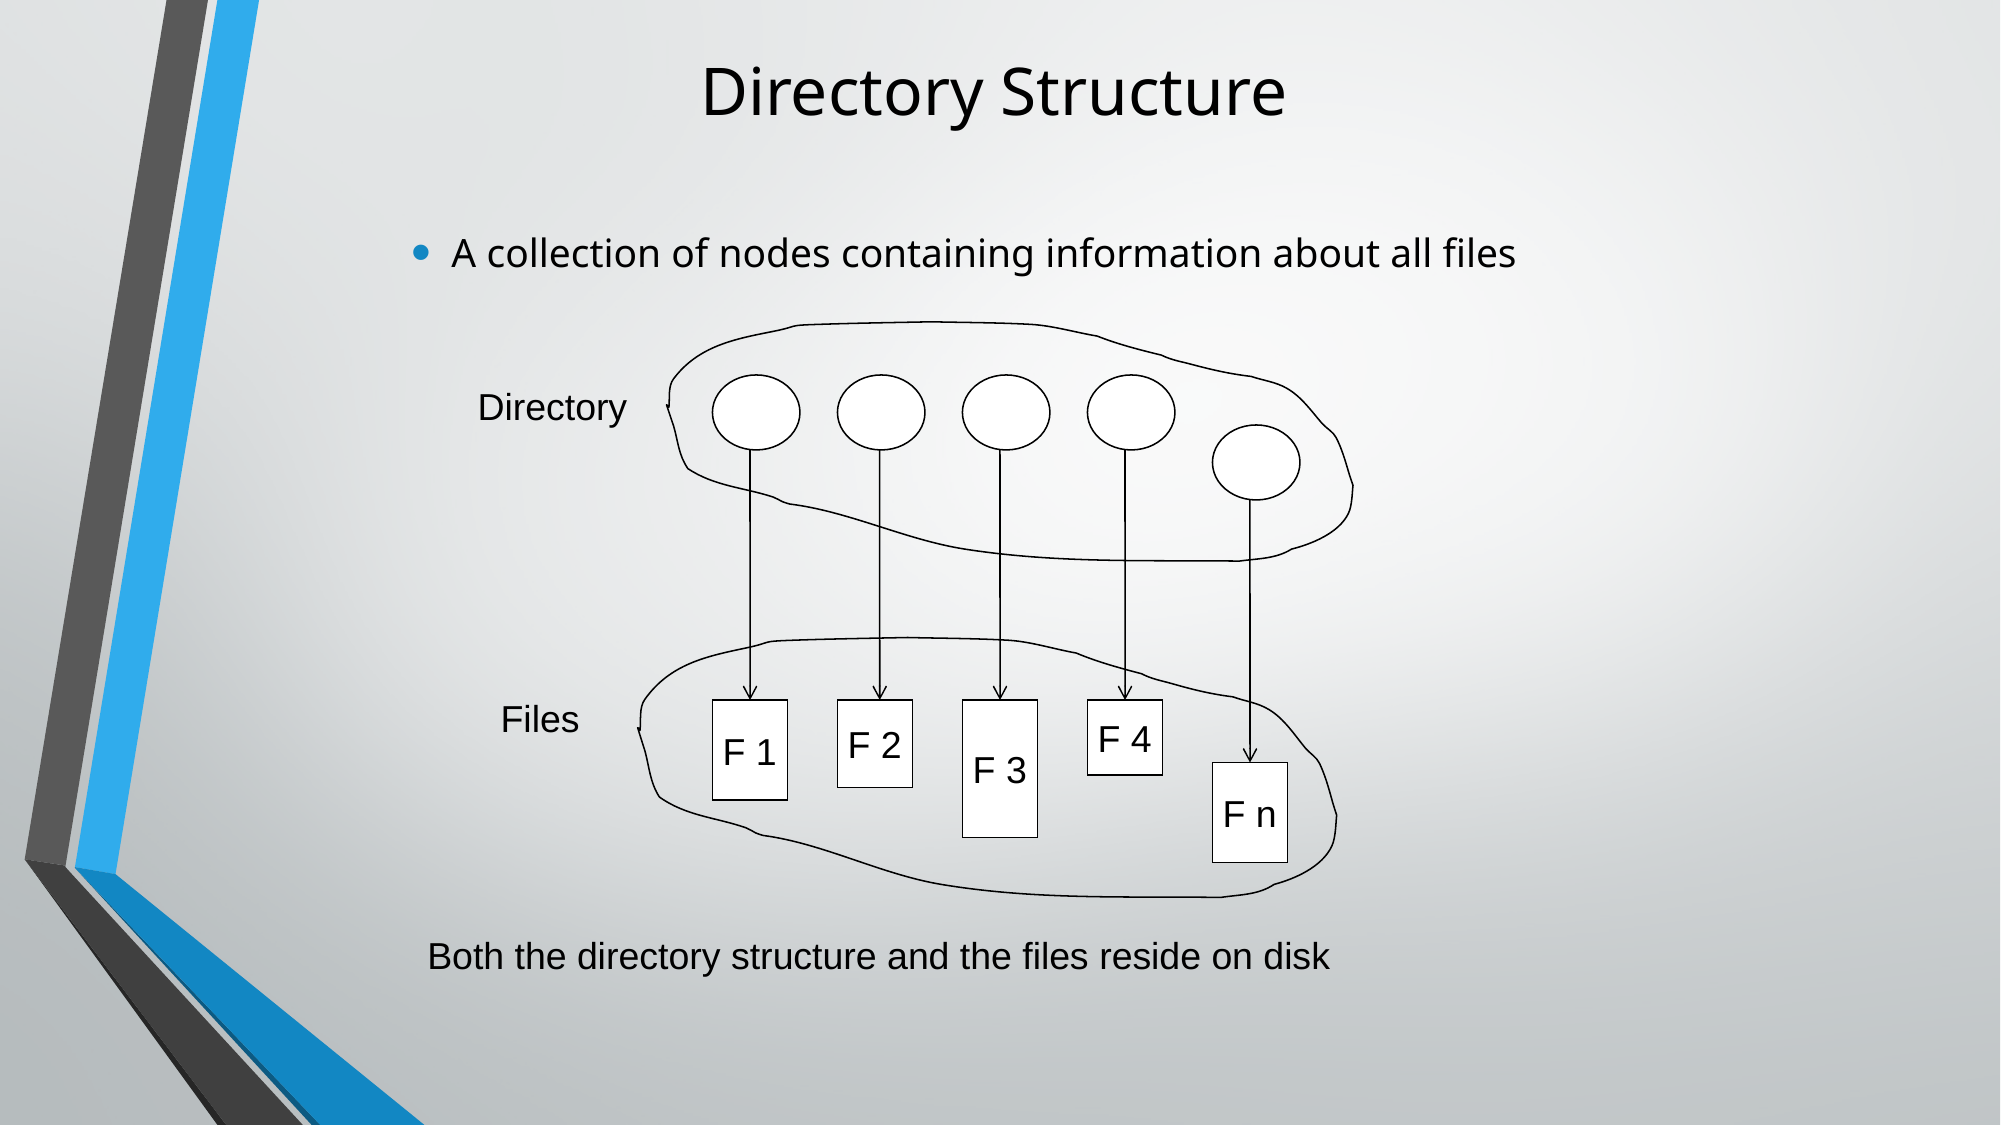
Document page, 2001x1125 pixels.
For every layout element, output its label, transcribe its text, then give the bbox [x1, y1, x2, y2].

text_box Files [485, 687, 595, 748]
title Directory Structure [318, 41, 1669, 137]
text_box [666, 321, 1354, 562]
text_box Both the directory structure and the files reside on disk [412, 924, 1660, 988]
list A collection of nodes containing information about all files [396, 225, 1618, 284]
text_box [637, 637, 1337, 898]
text_box Directory [462, 375, 643, 435]
